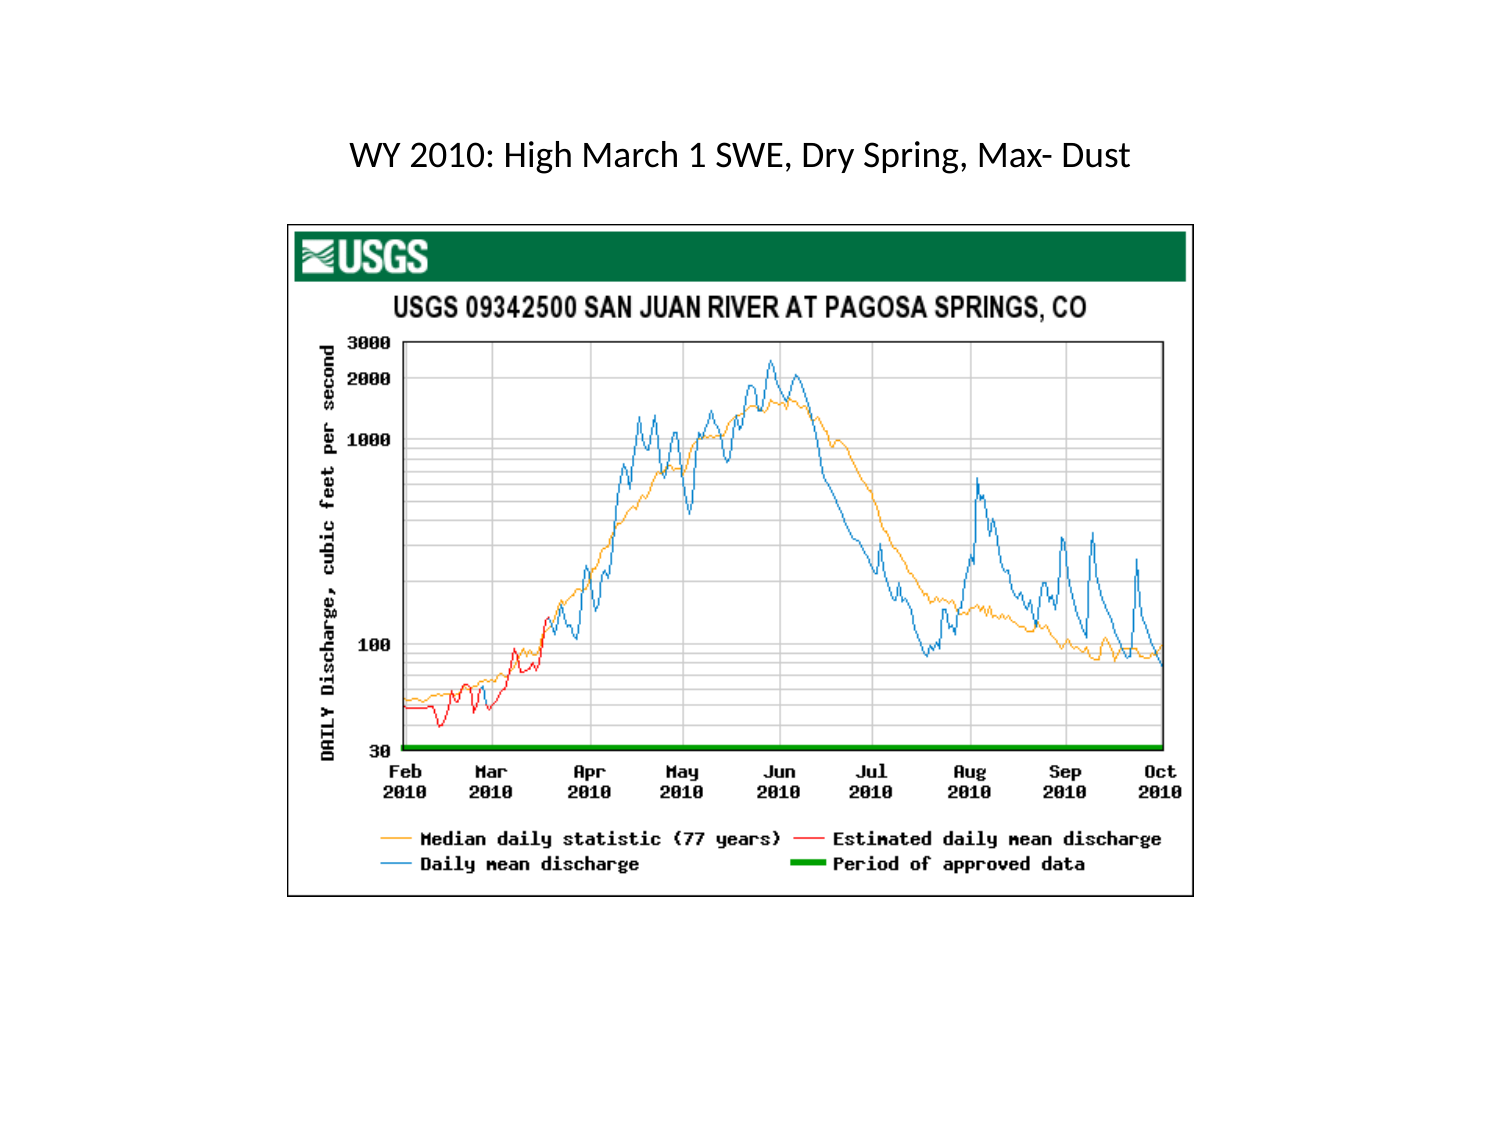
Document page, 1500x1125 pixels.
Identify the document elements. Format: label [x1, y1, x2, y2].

text_box [287, 122, 1194, 898]
